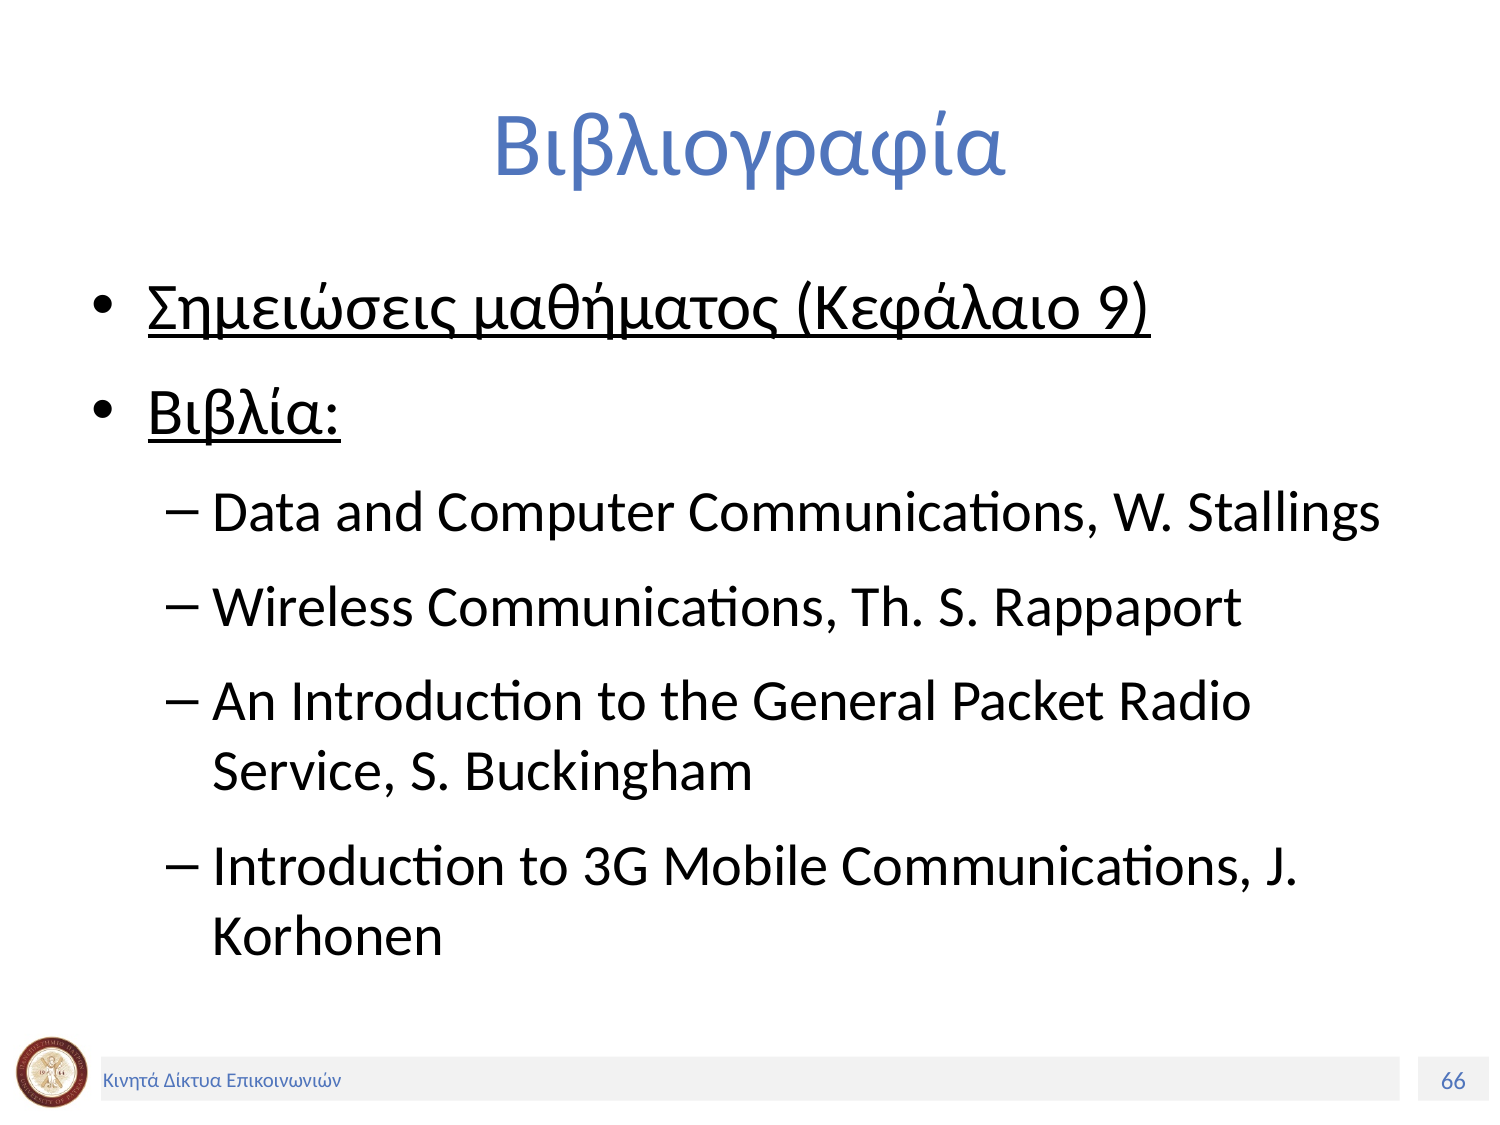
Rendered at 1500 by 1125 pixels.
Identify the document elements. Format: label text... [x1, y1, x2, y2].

list Σημειώσεις μαθήματος (Κεφάλαιο 9) Βιβλία: Data and Computer Communications, W. Stallings Wireless Communications, Th. S. Rappaport An Introduction to the General Packet Radio Service, S. Buckingham Introduction to 3G Mobile Communications, J. Korhonen [76, 255, 1427, 998]
title Βιβλιογραφία [75, 45, 1425, 233]
picture [2, 1023, 101, 1121]
